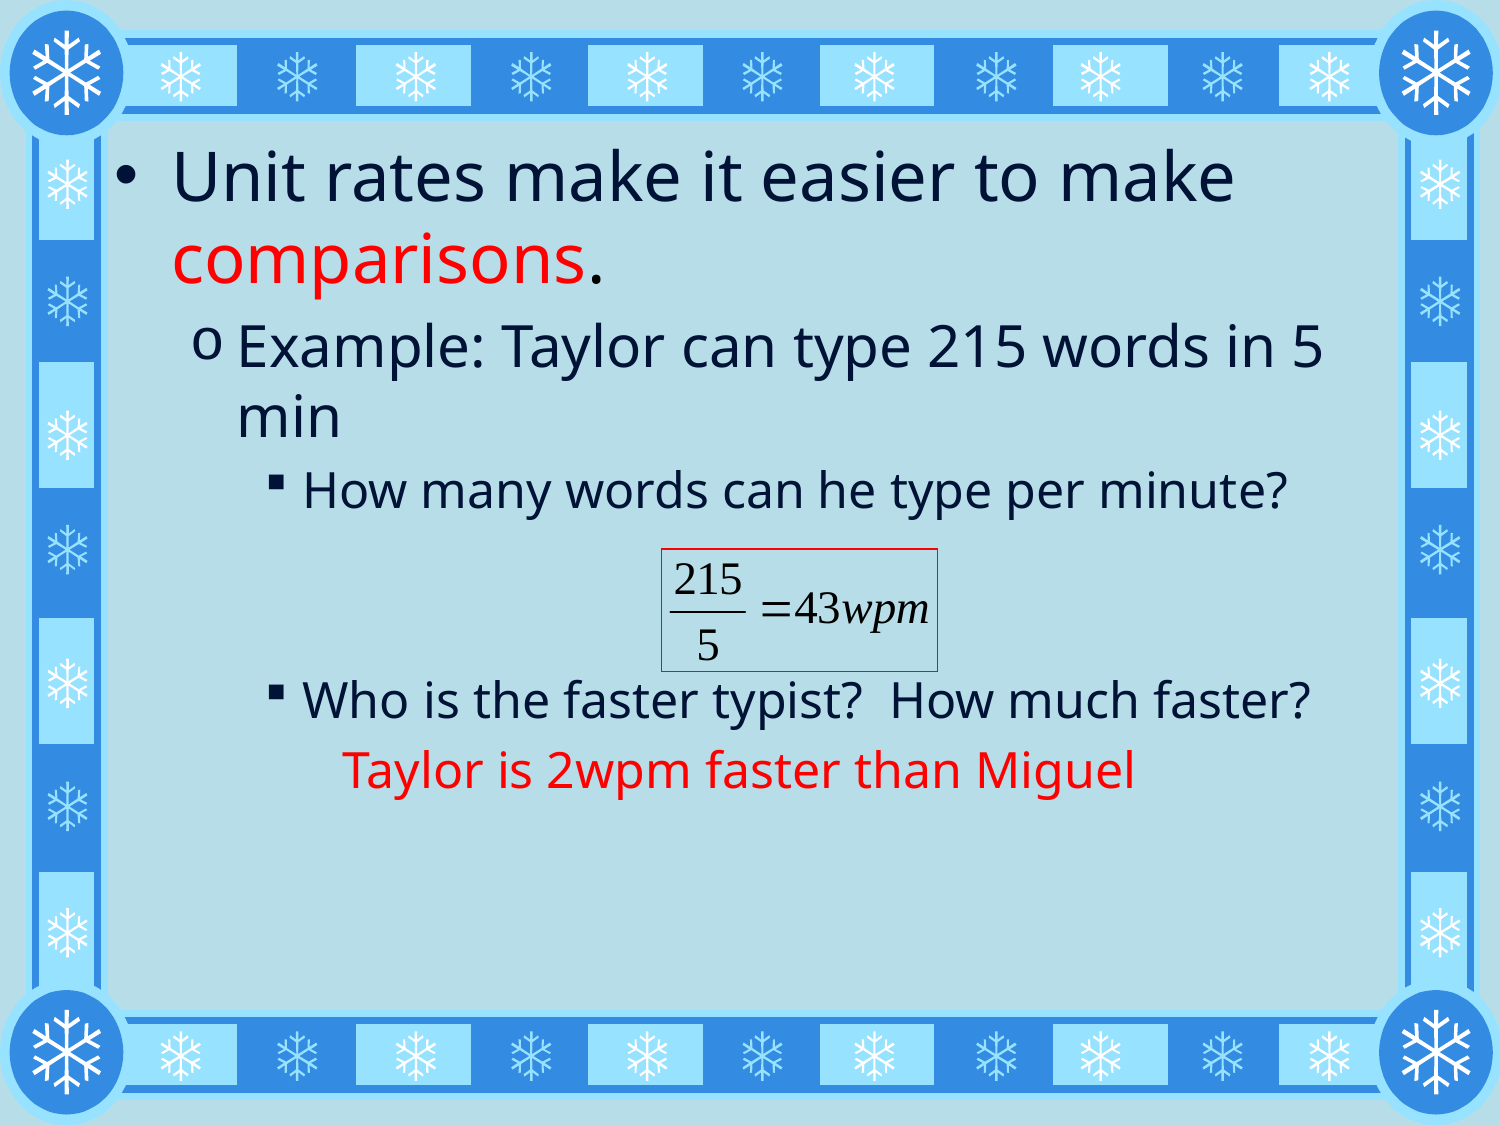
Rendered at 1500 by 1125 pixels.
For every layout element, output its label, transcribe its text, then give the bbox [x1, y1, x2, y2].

list Unit rates make it easier to make comparisons. Example: Taylor can type 215 words in 5 min How many words can he type per minute? Who is the faster typist? How much faster? Taylor is 2wpm faster than Miguel [99, 125, 1413, 963]
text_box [662, 549, 938, 671]
